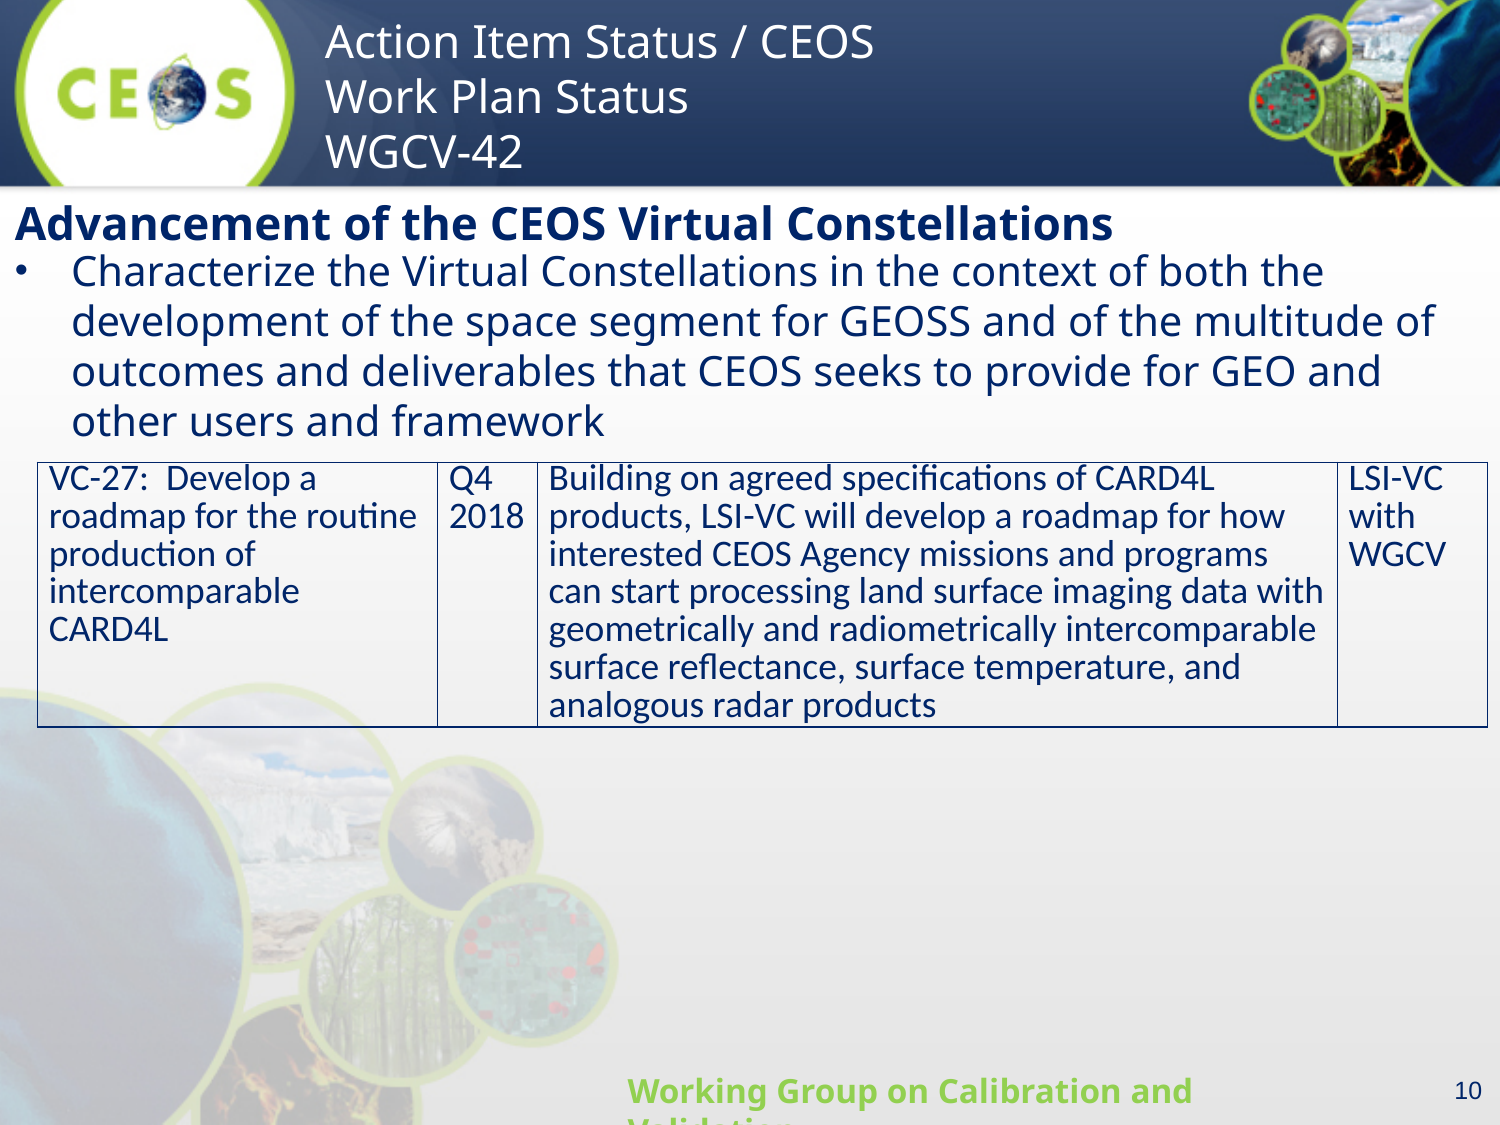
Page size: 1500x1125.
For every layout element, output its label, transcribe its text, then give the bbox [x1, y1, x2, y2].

list Advancement of the CEOS Virtual Constellations [0, 187, 1363, 237]
table_header Q4 2018 [438, 463, 537, 726]
list Characterize the Virtual Constellations in the context of both the development of the space segment for GEOSS and of the multitude of outcomes and deliverables that CEOS seeks to provide for GEO and other users and framework [0, 237, 1450, 988]
table_header Building on agreed specifications of CARD4L products, LSI-VC will develop a roadmap for how interested CEOS Agency missions and programs can start processing land surface imaging data with geometrically and radiometrically intercomparable surface reflectance, surface temperature, and analogous radar products [538, 463, 1337, 726]
table_header VC-27: Develop a roadmap for the routine production of intercomparable CARD4L [38, 463, 437, 726]
table_header LSI-VC with WGCV [1338, 463, 1487, 726]
picture [0, 0, 1500, 1125]
